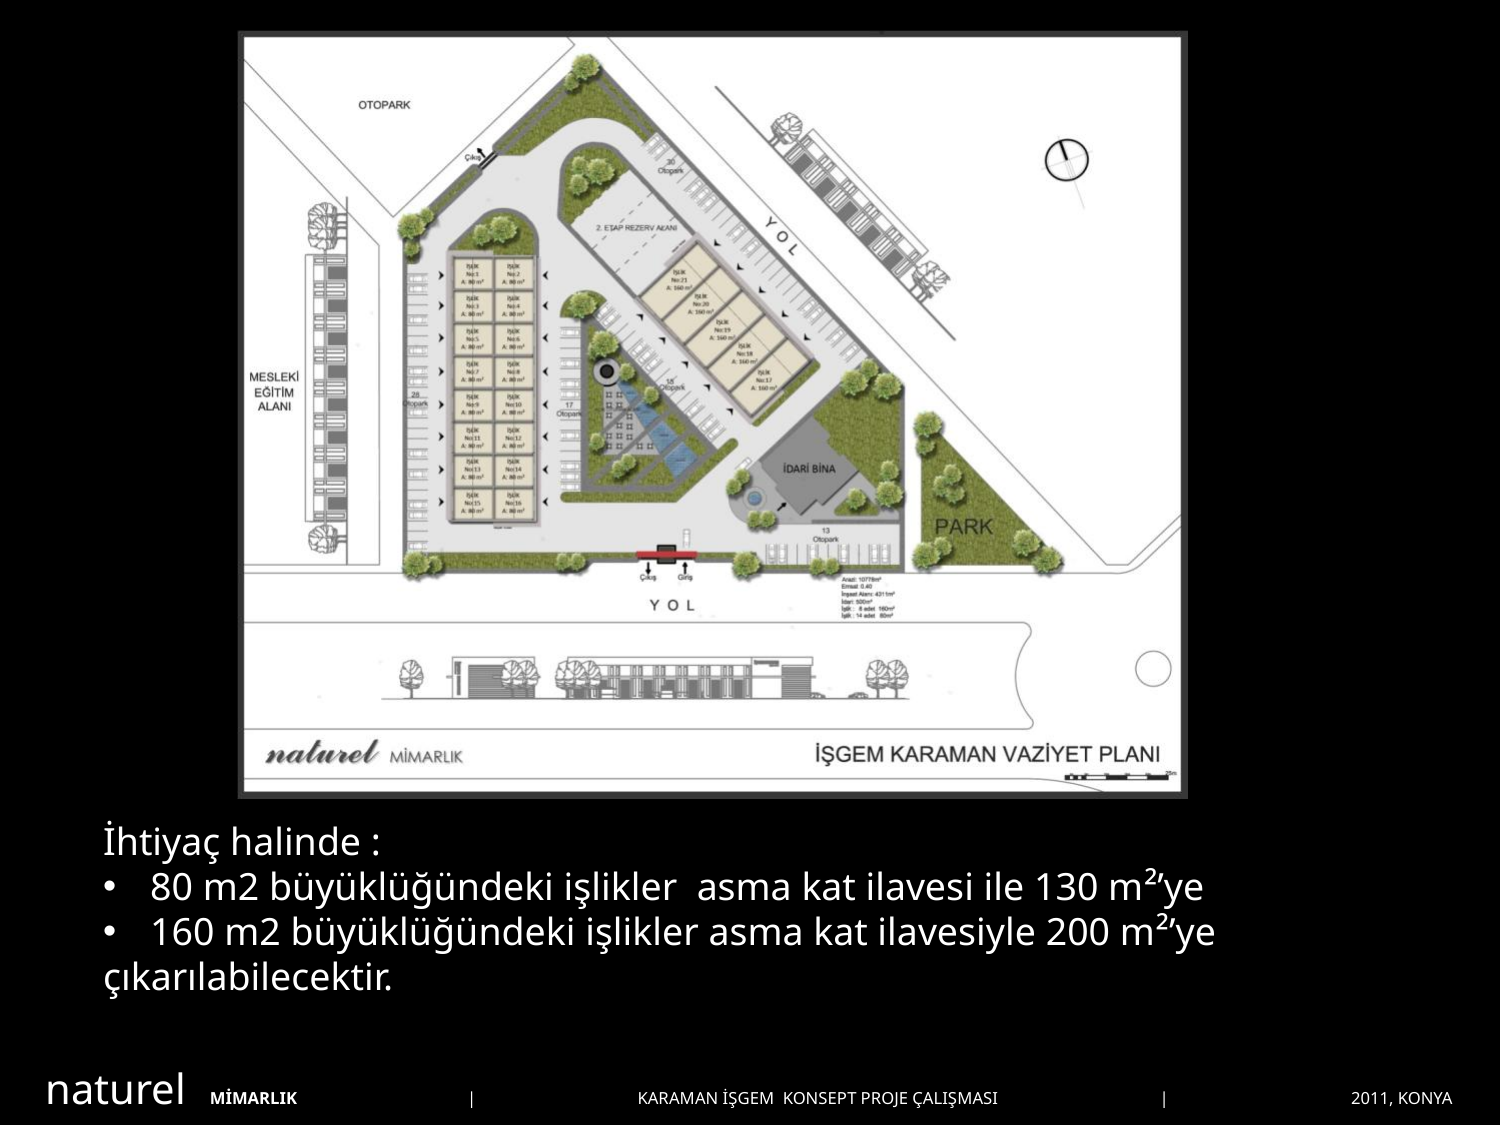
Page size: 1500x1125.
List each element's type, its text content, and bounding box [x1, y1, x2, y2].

text_box İhtiyaç halinde : 80 m2 büyüklüğündeki işlikler asma kat ilavesi ile 130 m²’ye 160 m2 büyüklüğündeki işlikler asma kat ilavesiyle 200 m²’ye çıkarılabilecektir. [88, 810, 1282, 1051]
picture [237, 30, 1188, 799]
footer naturel MİMARLIK | KARAMAN İŞGEM KONSEPT PROJE ÇALIŞMASI | 2011, KONYA [0, 1069, 1500, 1106]
